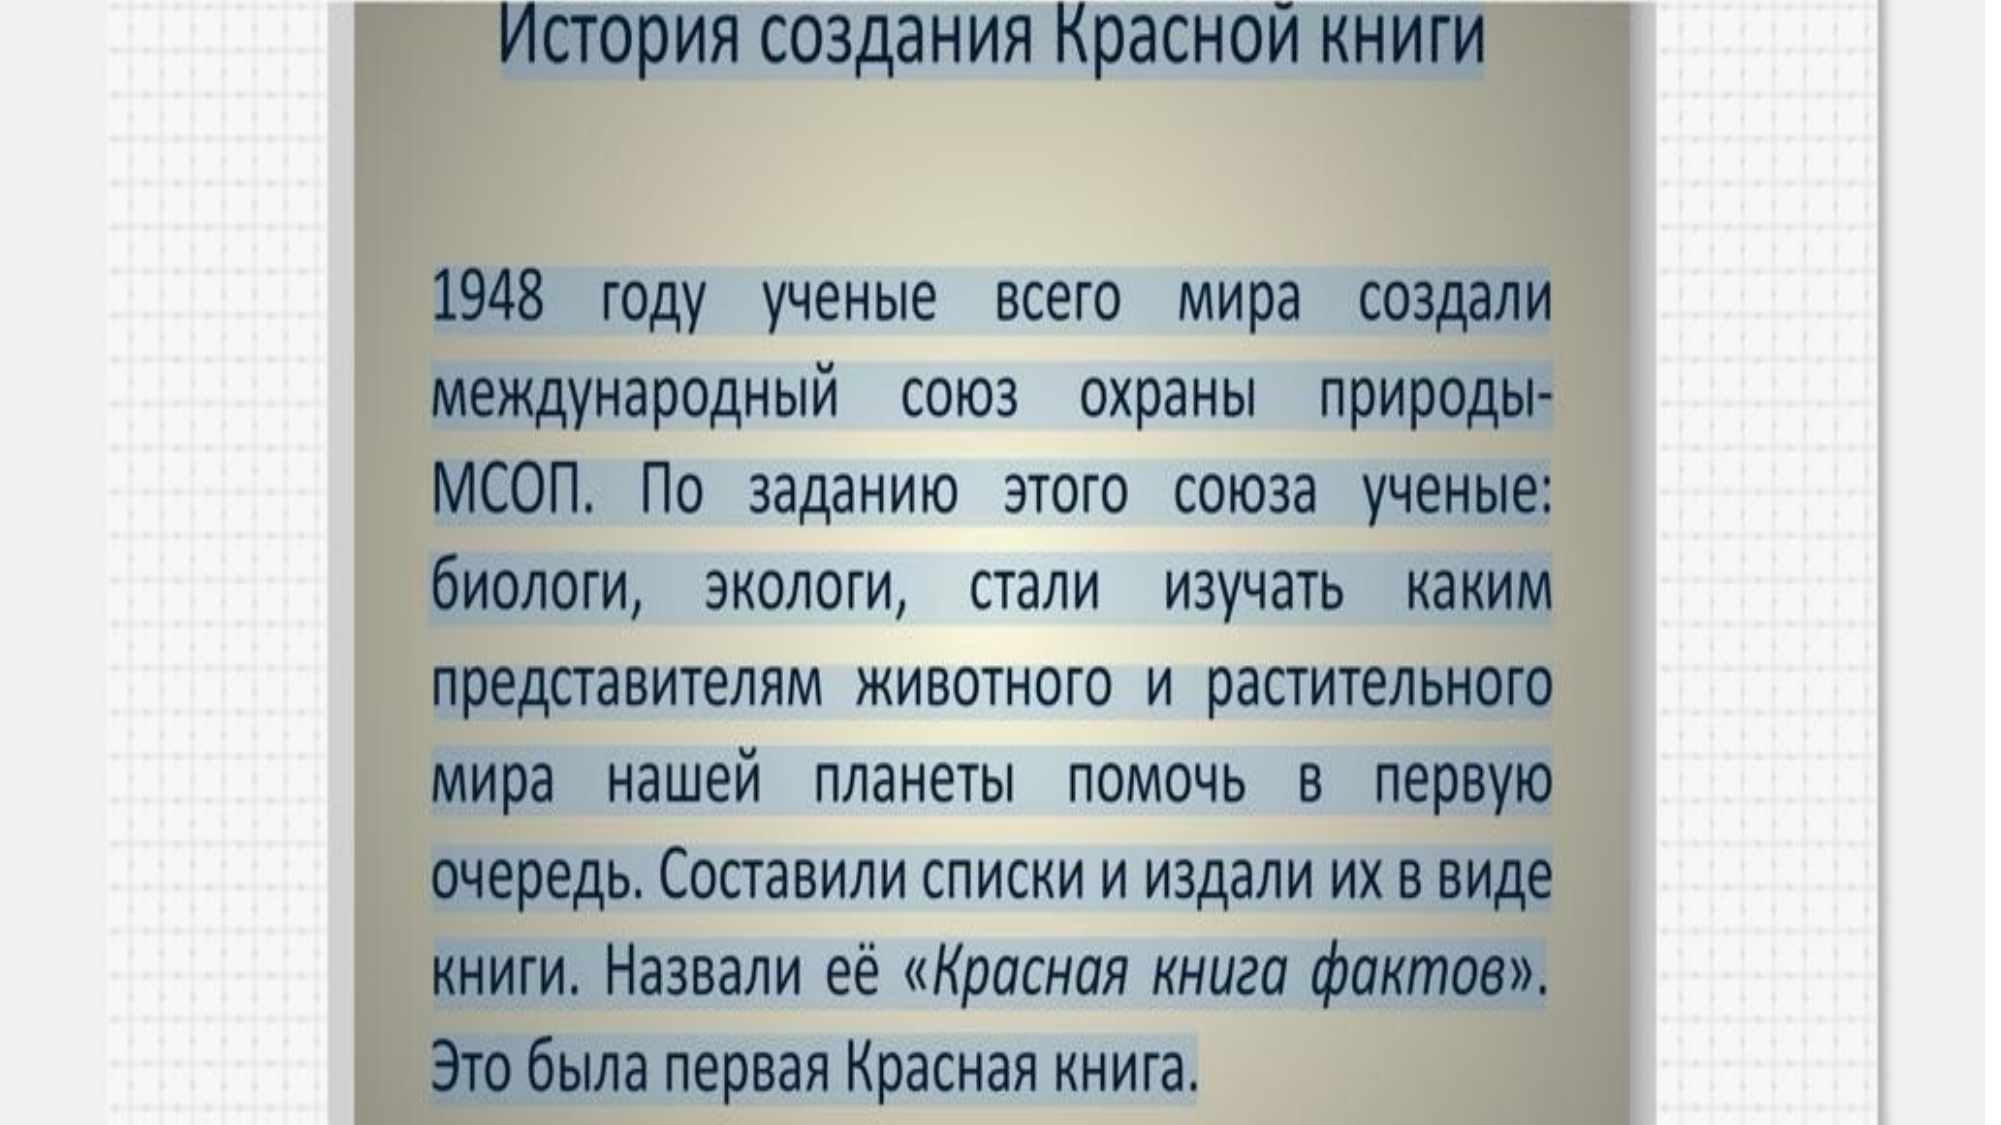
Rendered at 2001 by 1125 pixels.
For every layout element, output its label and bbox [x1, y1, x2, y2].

list [0, 0, 1985, 1125]
